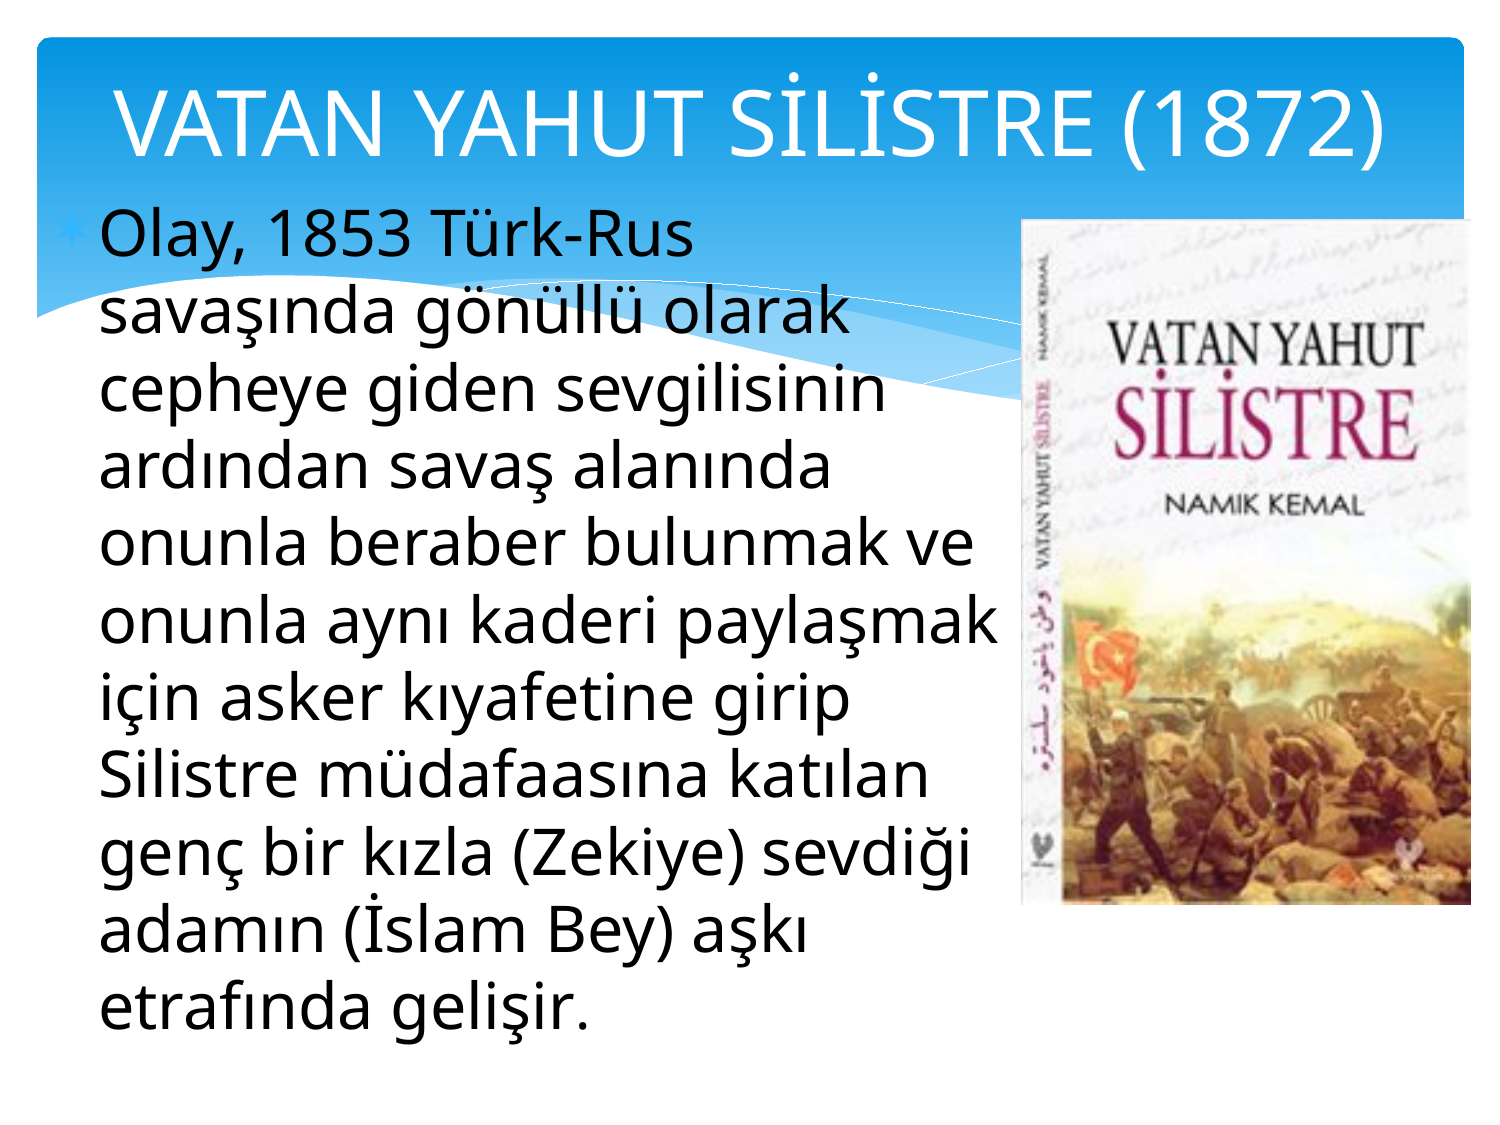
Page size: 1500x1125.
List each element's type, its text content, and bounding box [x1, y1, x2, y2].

list Olay, 1853 Türk-Rus savaşında gönüllü olarak cepheye giden sevgilisinin ardından savaş alanında onunla beraber bulunmak ve onunla aynı kaderi paylaşmak için asker kıyafetine girip Silistre müdafaasına katılan genç bir kızla (Zekiye) sevdiği adamın (İslam Bey) aşkı etrafında gelişir. [41, 184, 1022, 1125]
picture [1021, 219, 1471, 906]
title VATAN YAHUT SİLİSTRE (1872) [75, 55, 1425, 185]
